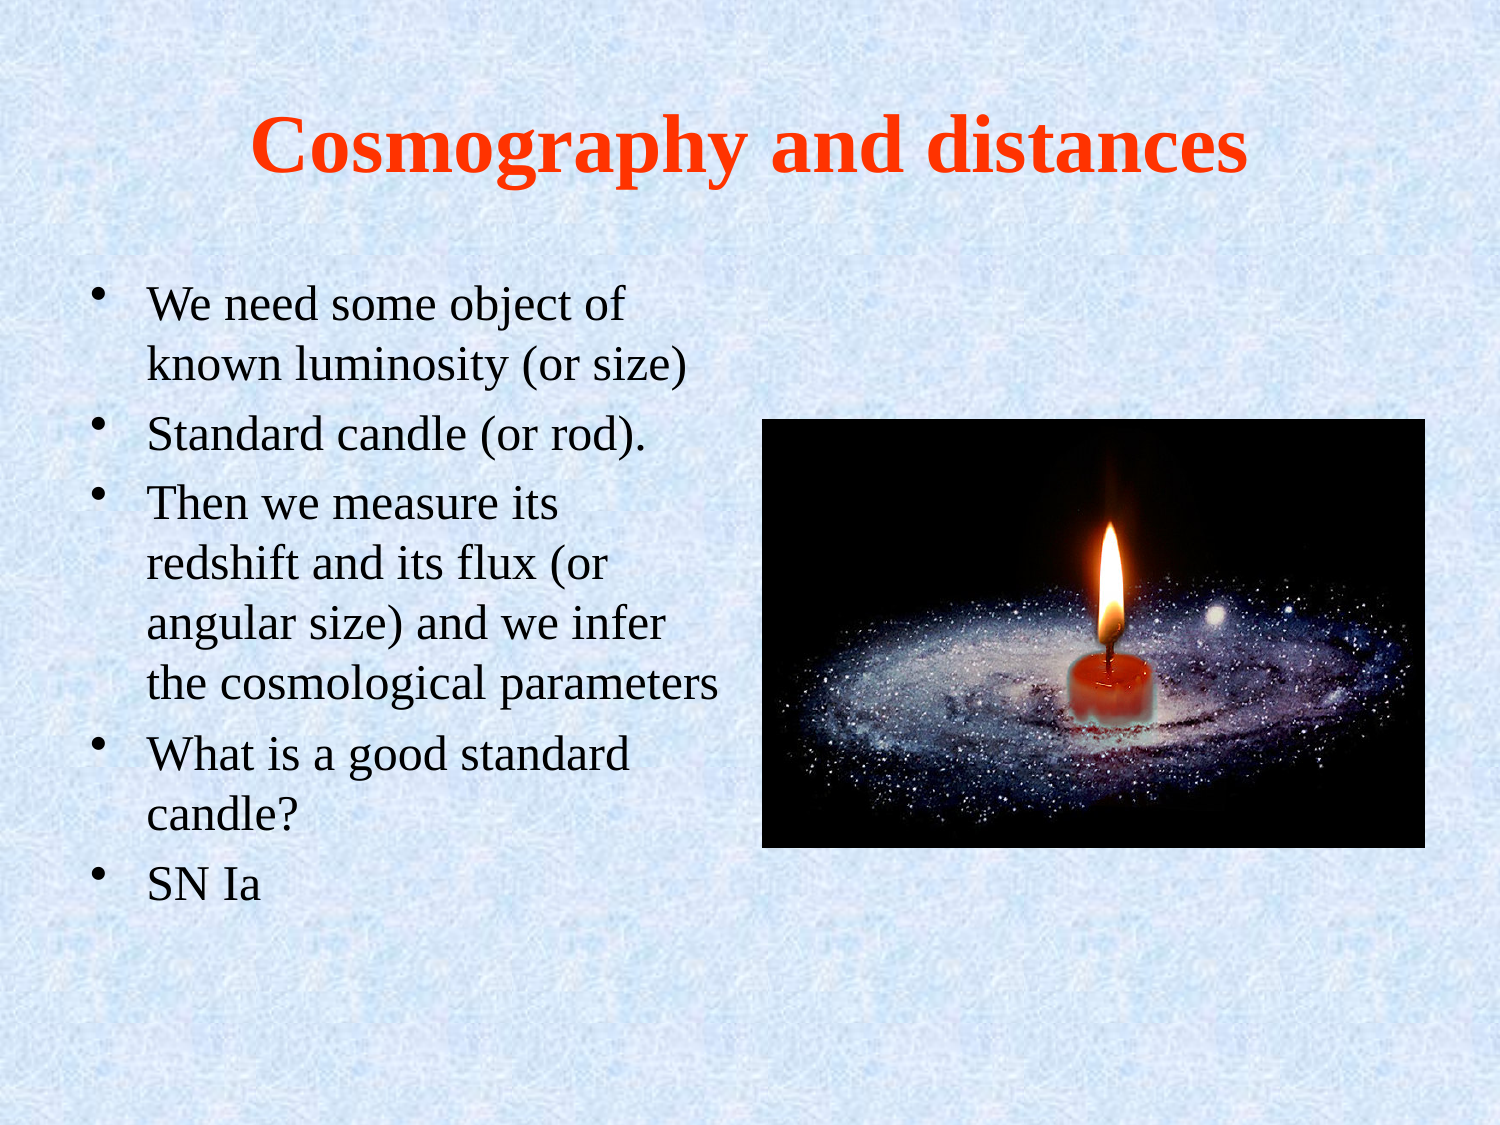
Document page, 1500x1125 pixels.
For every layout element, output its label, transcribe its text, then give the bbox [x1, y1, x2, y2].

title Cosmography and distances [75, 45, 1425, 233]
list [762, 419, 1426, 848]
list We need some object of known luminosity (or size) Standard candle (or rod). Then we measure its redshift and its flux (or angular size) and we infer the cosmological parameters What is a good standard candle? SN Ia [75, 262, 738, 1005]
picture [0, 0, 1500, 1125]
